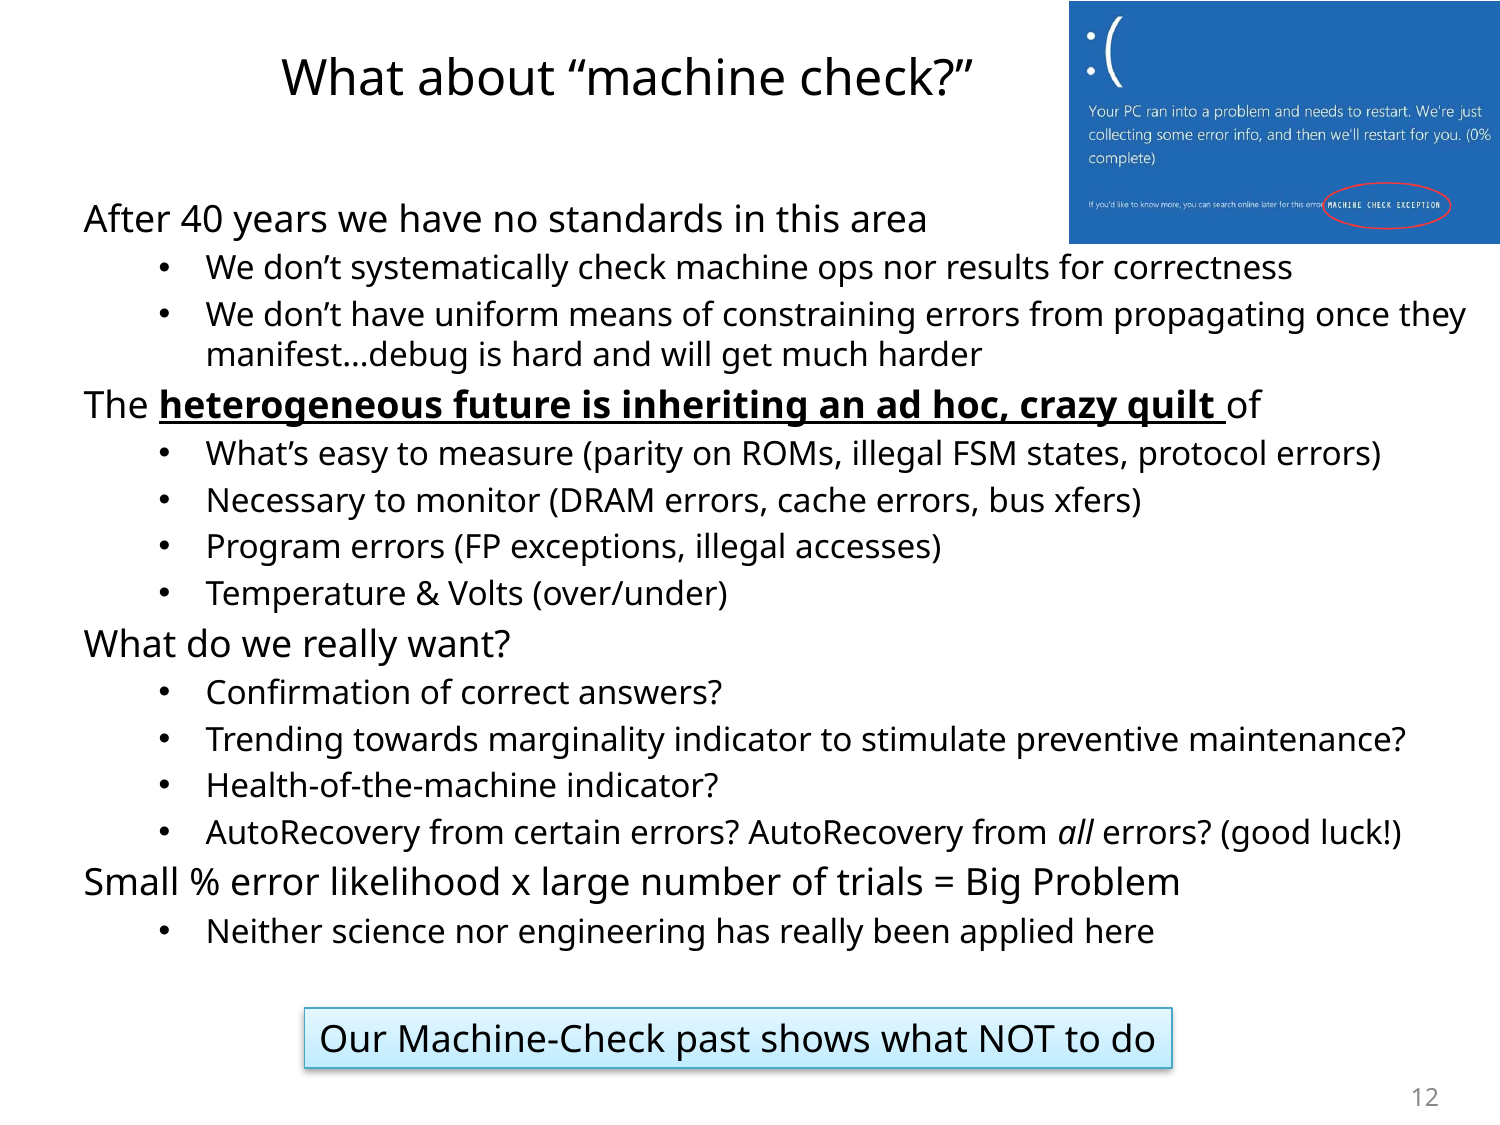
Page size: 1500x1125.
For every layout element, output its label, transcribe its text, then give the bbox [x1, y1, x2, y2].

picture [1068, 0, 1500, 245]
text_box Our Machine-Check past shows what NOT to do [304, 1007, 1173, 1069]
slide_number 12 [1329, 1074, 1455, 1123]
title What about “machine check?” [266, 24, 1063, 126]
list After 40 years we have no standards in this area We don’t systematically check machine ops nor results for correctness We don’t have uniform means of constraining errors from propagating once they manifest…debug is hard and will get much harder The heterogeneous future is inheriting an ad hoc, crazy quilt of What’s easy to measure (parity on ROMs, illegal FSM states, protocol errors) Necessary to monitor (DRAM errors, cache errors, bus xfers) Program errors (FP exceptions, illegal accesses) Temperature & Volts (over/under) What do we really want? Confirmation of correct answers? Trending towards marginality indicator to stimulate preventive maintenance? Health-of-the-machine indicator? AutoRecovery from certain errors? AutoRecovery from all errors? (good luck!) Small % error likelihood x large number of trials = Big Problem Neither science nor engineering has really been applied here [68, 187, 1486, 1063]
